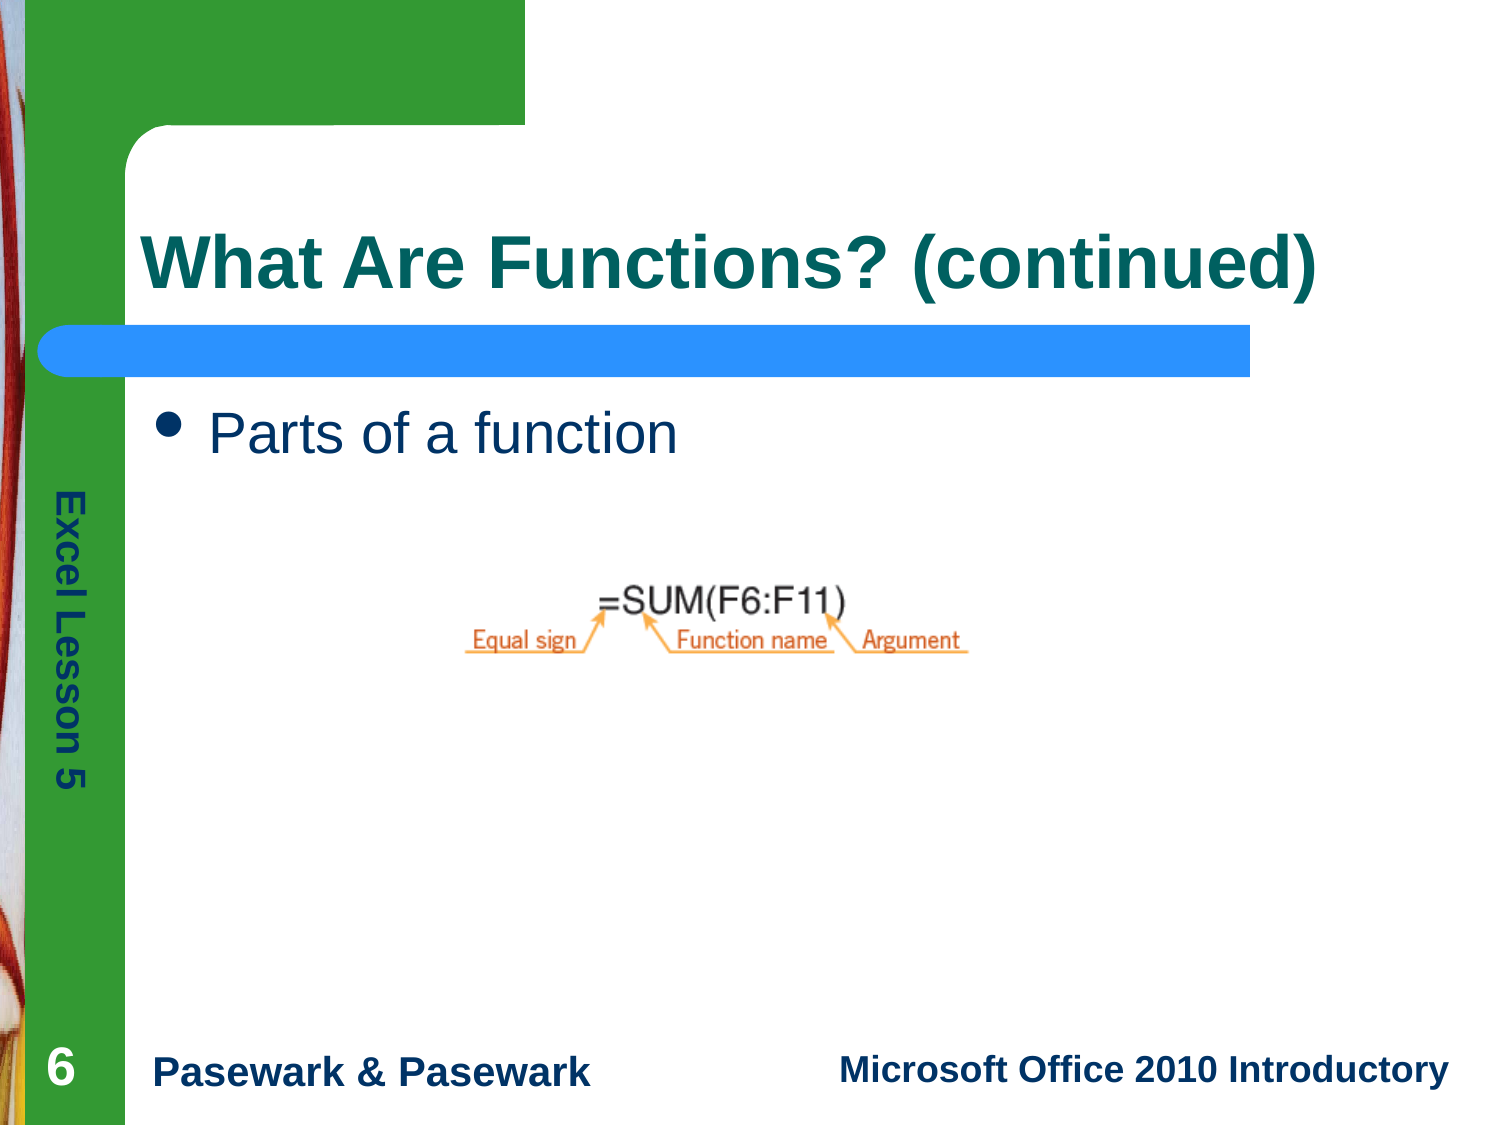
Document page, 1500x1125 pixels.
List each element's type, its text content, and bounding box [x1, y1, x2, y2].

picture [462, 574, 1021, 668]
title What Are Functions? (continued) [124, 124, 1426, 313]
list Parts of a function [137, 387, 1400, 999]
picture [0, 0, 25, 1125]
slide_number 6 [13, 1023, 111, 1105]
